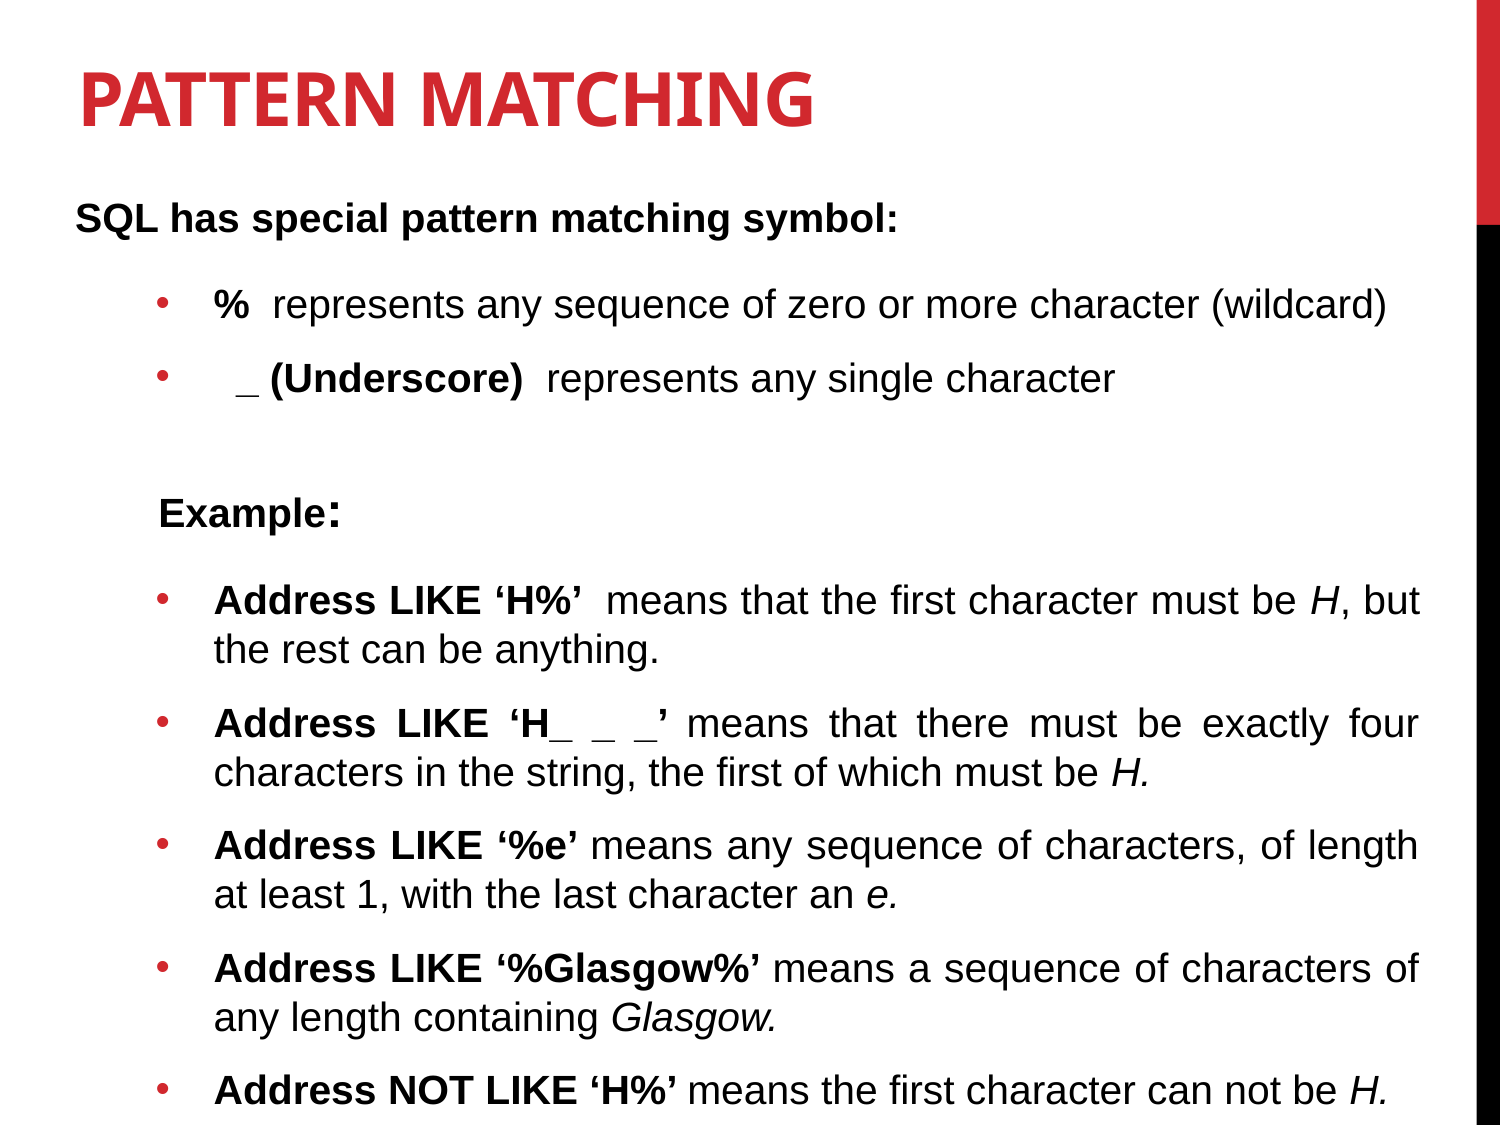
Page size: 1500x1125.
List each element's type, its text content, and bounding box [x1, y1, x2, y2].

title Pattern Matching [62, 37, 1438, 149]
list SQL has special pattern matching symbol: % represents any sequence of zero or more character (wildcard) _ (Underscore) represents any single character Example: Address LIKE ‘H%’ means that the first character must be H, but the rest can be anything. Address LIKE ‘H_ _ _’ means that there must be exactly four characters in the string, the first of which must be H. Address LIKE ‘%e’ means any sequence of characters, of length at least 1, with the last character an e. Address LIKE ‘%Glasgow%’ means a sequence of characters of any length containing Glasgow. Address NOT LIKE ‘H%’ means the first character can not be H. [60, 184, 1436, 1125]
